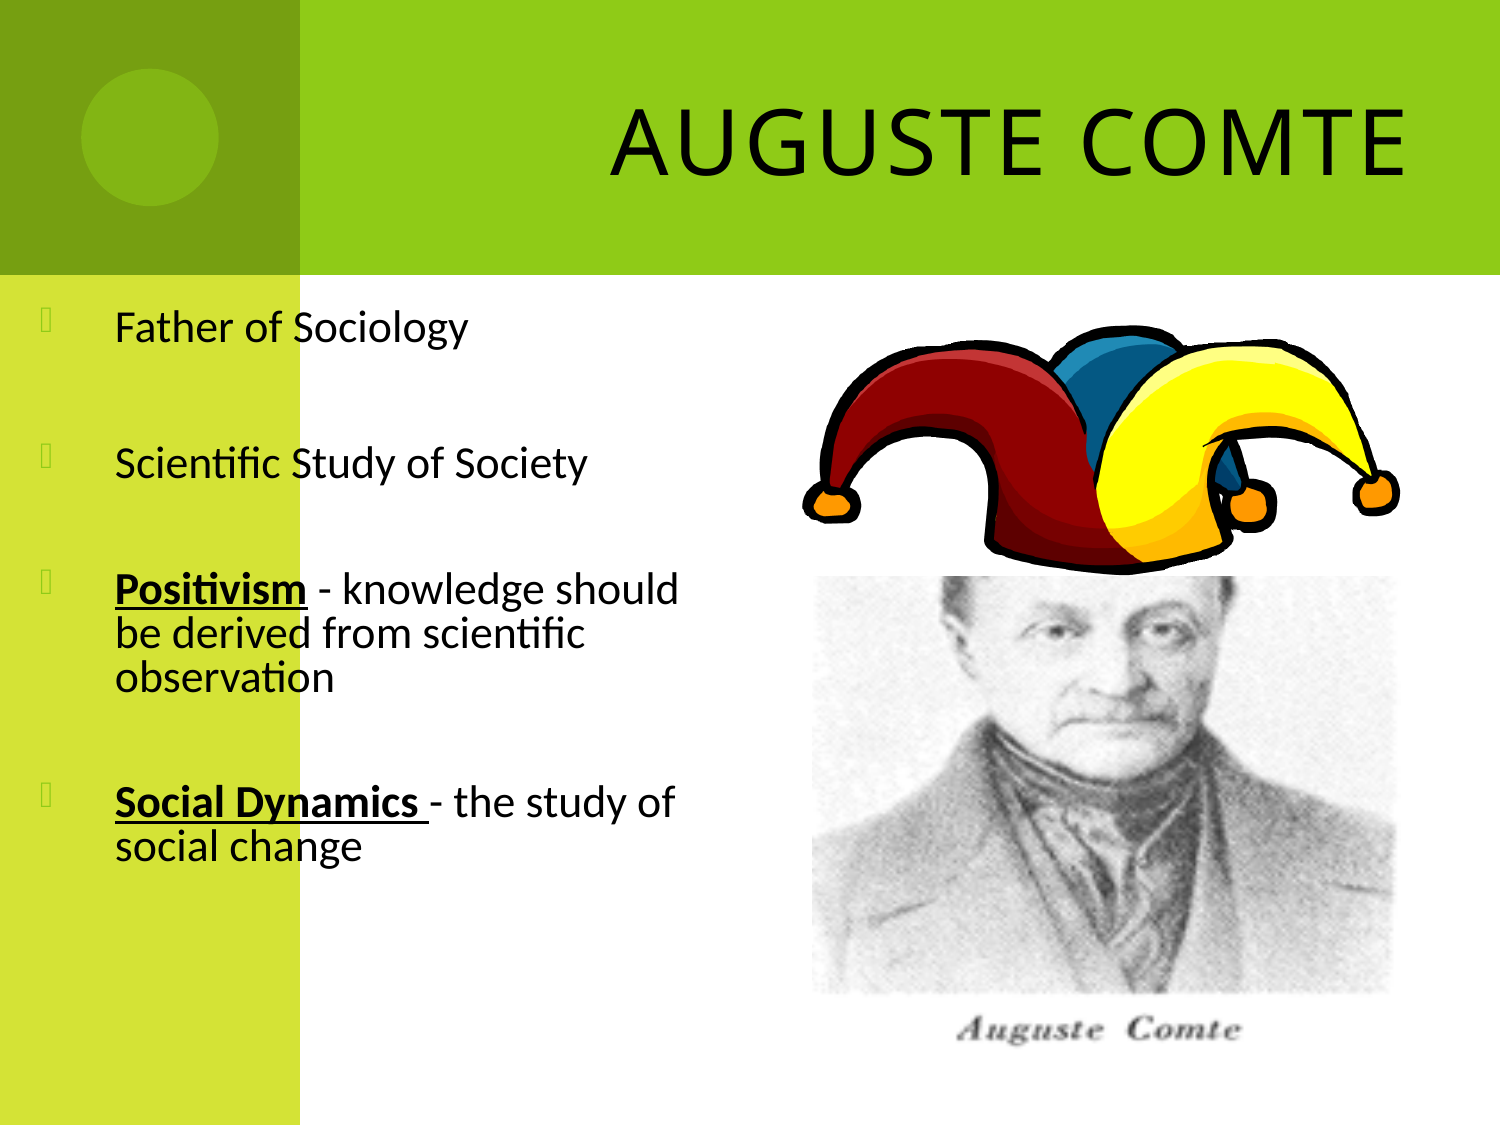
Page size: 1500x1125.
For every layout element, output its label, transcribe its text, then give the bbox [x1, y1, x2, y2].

title Auguste Comte [75, 45, 1425, 233]
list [812, 592, 1401, 1063]
list Father of Sociology Scientific Study of Society Positivism - knowledge should be derived from scientific observation Social Dynamics - the study of social change [24, 299, 725, 1125]
picture [801, 324, 1401, 576]
